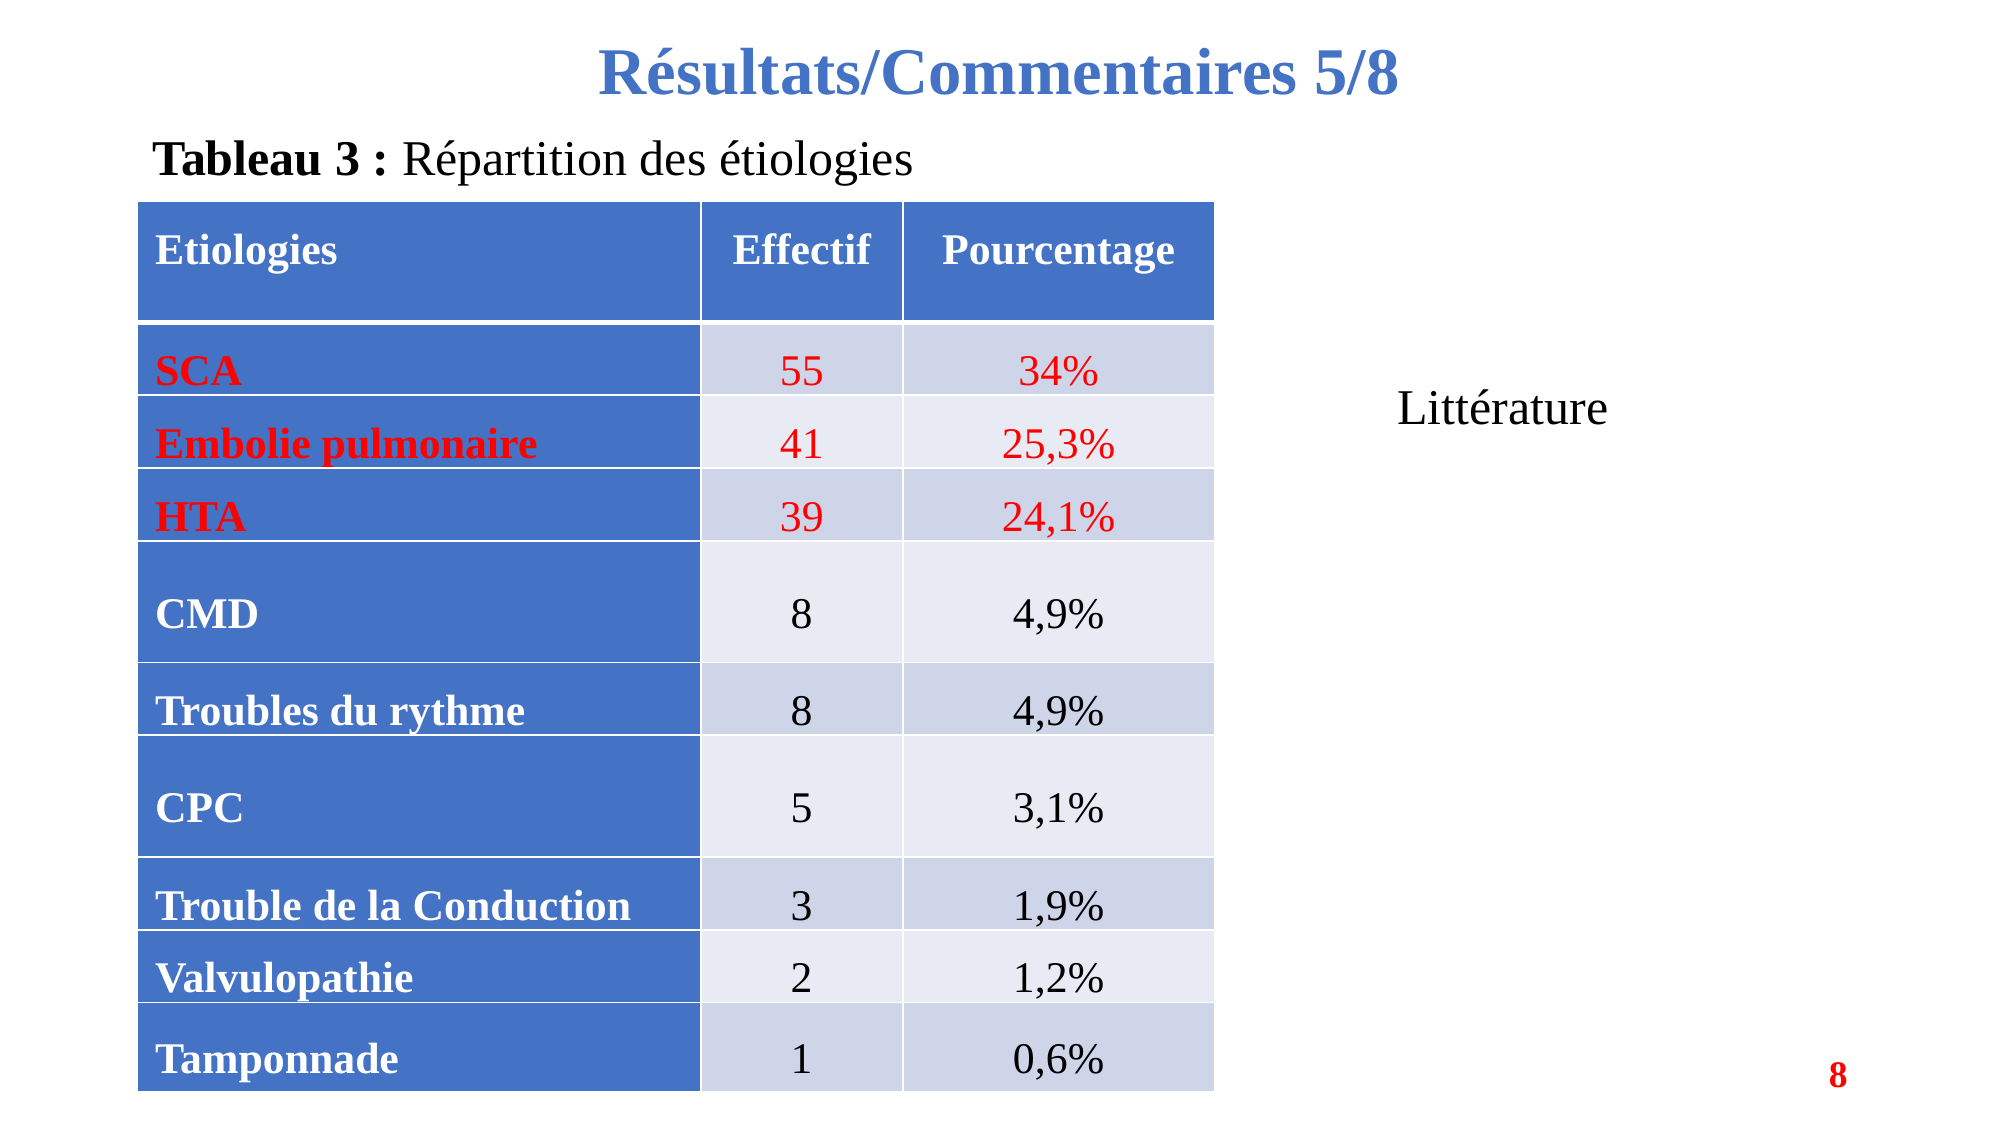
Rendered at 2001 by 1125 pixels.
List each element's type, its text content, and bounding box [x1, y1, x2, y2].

table_cell 0,6% [904, 1003, 1214, 1091]
table_cell CPC [138, 736, 700, 856]
table_cell 5 [702, 736, 902, 856]
table_cell Trouble de la Conduction [138, 858, 700, 929]
table_cell 55 [702, 325, 902, 394]
table_cell 4,9% [904, 542, 1214, 662]
text_box Littérature [1382, 366, 1777, 442]
table_header Effectif [702, 202, 902, 320]
table_cell 8 [702, 663, 902, 734]
text_box Tableau 3 : Répartition des étiologies [137, 88, 1138, 194]
table_cell 25,3% [904, 396, 1214, 467]
table_cell 39 [702, 469, 902, 540]
table_cell Tamponnade [138, 1003, 700, 1091]
table_cell 3,1% [904, 736, 1214, 856]
table_cell 1,9% [904, 858, 1214, 929]
table_header Etiologies [138, 202, 700, 320]
table_cell 41 [702, 396, 902, 467]
table_header Pourcentage [904, 202, 1214, 320]
table_cell SCA [138, 325, 700, 394]
slide_number 8 [1776, 1042, 1863, 1103]
table_cell 8 [702, 542, 902, 662]
table_cell 24,1% [904, 469, 1214, 540]
table_cell Troubles du rythme [138, 663, 700, 734]
table_cell 1 [702, 1003, 902, 1091]
table_cell 1,2% [904, 931, 1214, 1002]
table_cell 2 [702, 931, 902, 1002]
table_cell Valvulopathie [138, 931, 700, 1002]
table_cell HTA [138, 469, 700, 540]
table_cell 4,9% [904, 663, 1214, 734]
table_cell CMD [138, 542, 700, 662]
table_cell Embolie pulmonaire [138, 396, 700, 467]
title Résultats/Commentaires 5/8 [137, 16, 1863, 129]
table_cell 3 [702, 858, 902, 929]
table_cell 34% [904, 325, 1214, 394]
